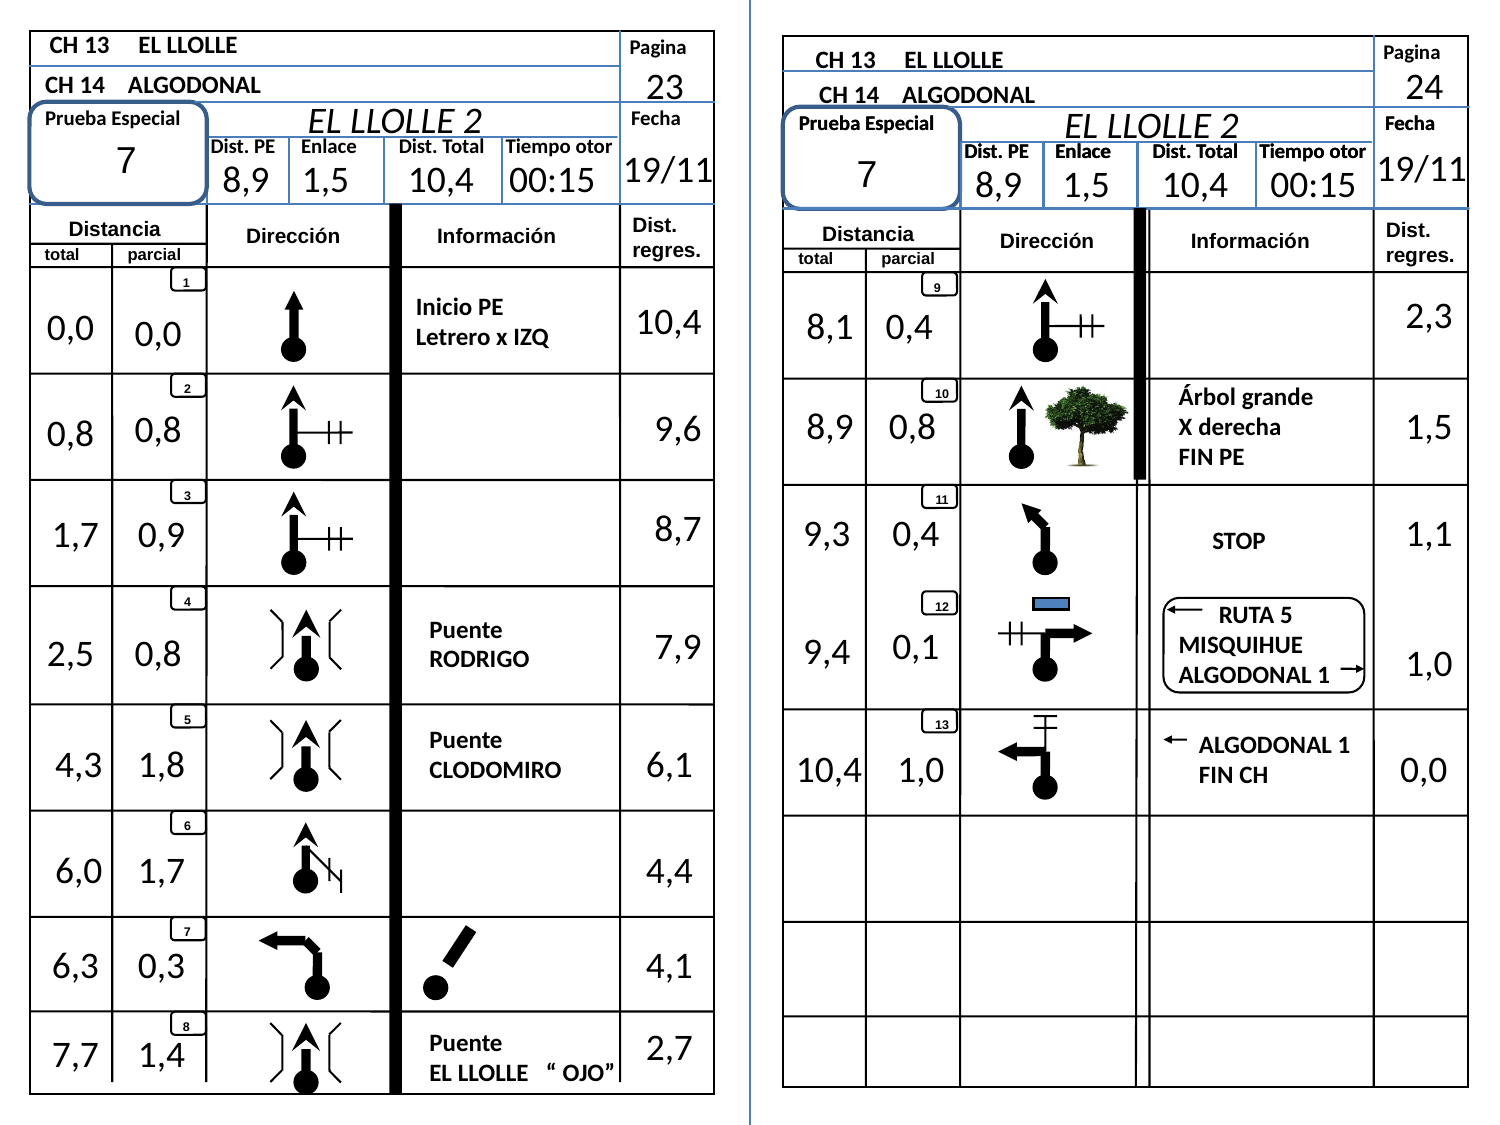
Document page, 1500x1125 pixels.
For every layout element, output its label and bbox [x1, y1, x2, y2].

picture [1045, 385, 1130, 467]
text_box [29, 21, 729, 1094]
text_box [780, 31, 1483, 1088]
